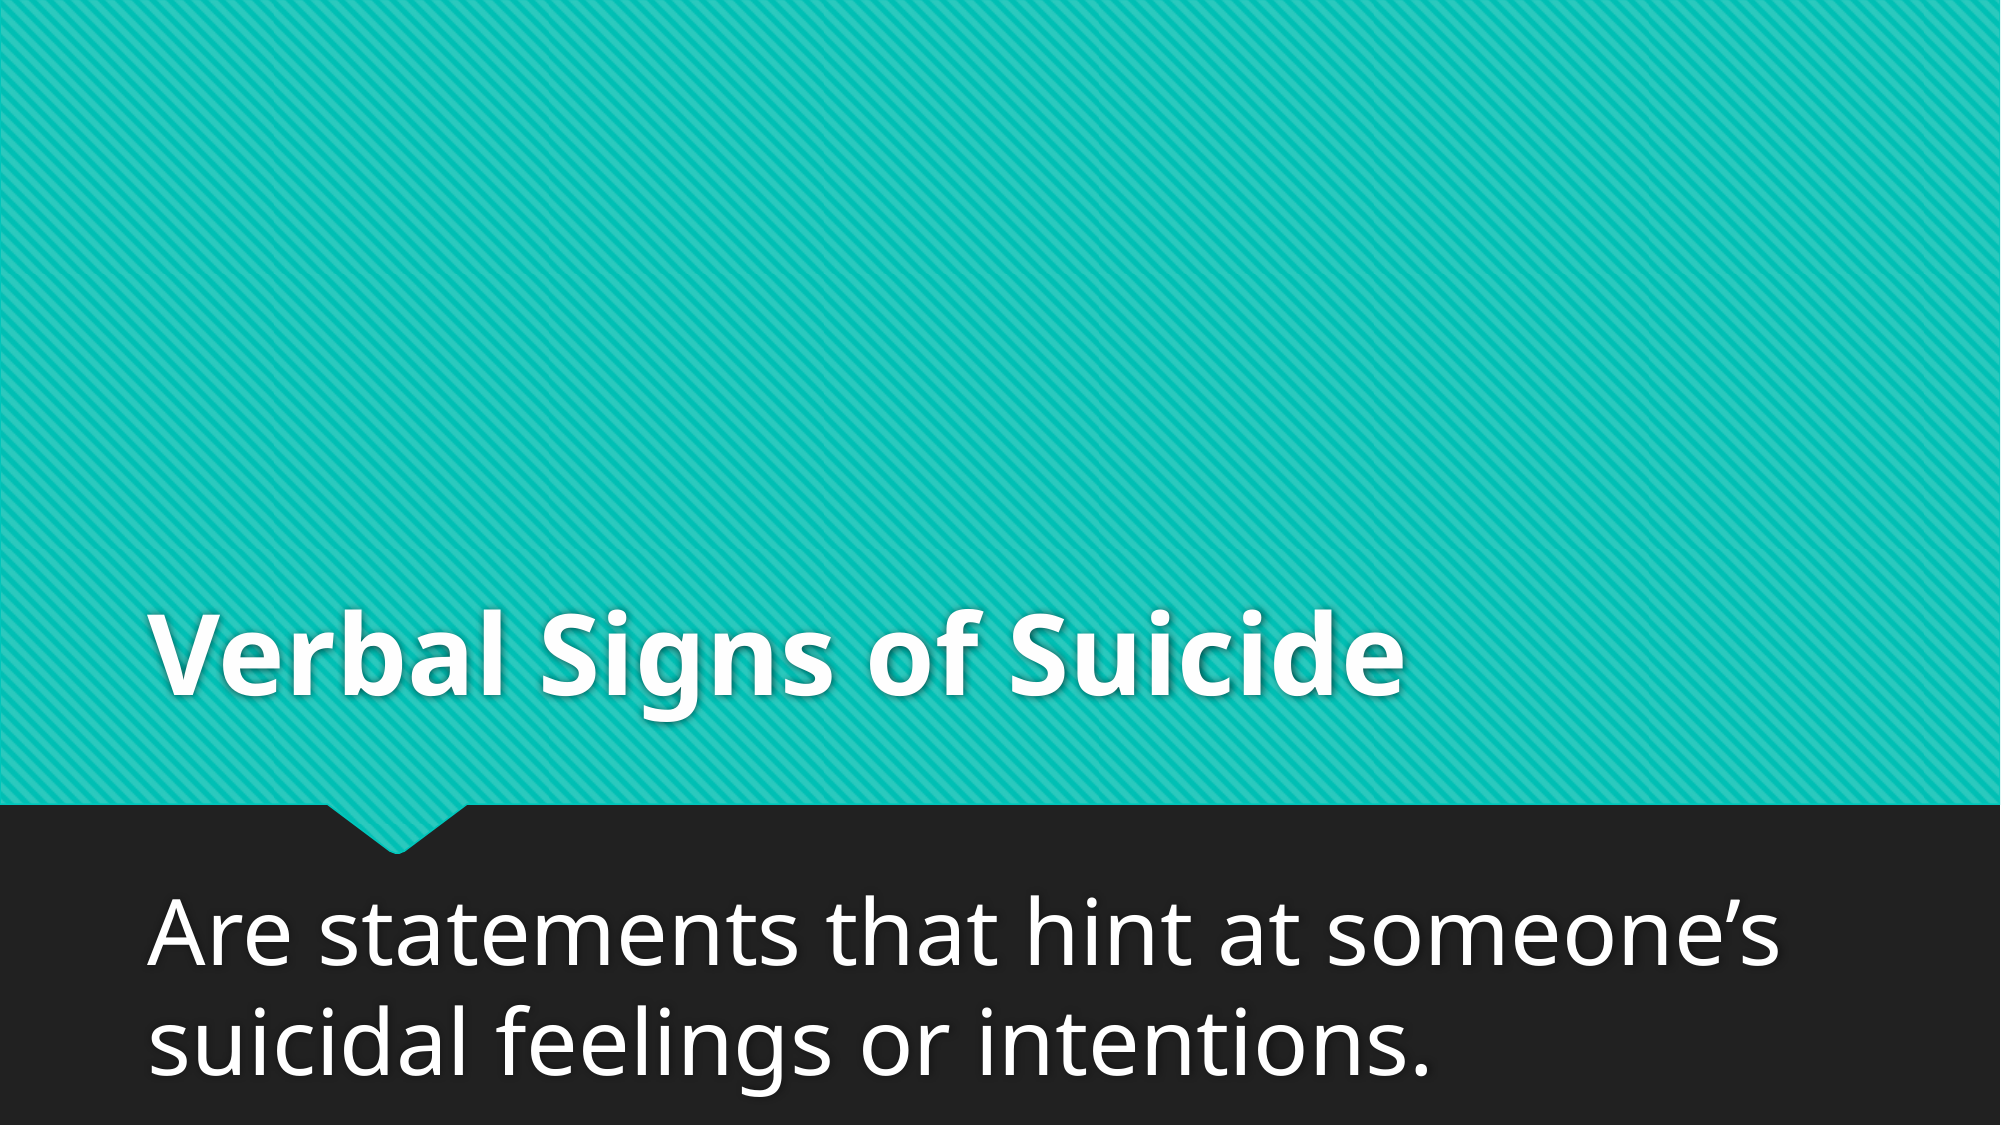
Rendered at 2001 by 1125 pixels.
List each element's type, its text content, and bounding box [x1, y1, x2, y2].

subtitle Are statements that hint at someone’s suicidal feelings or intentions. [132, 866, 1868, 938]
title Verbal Signs of Suicide [132, 237, 1868, 726]
